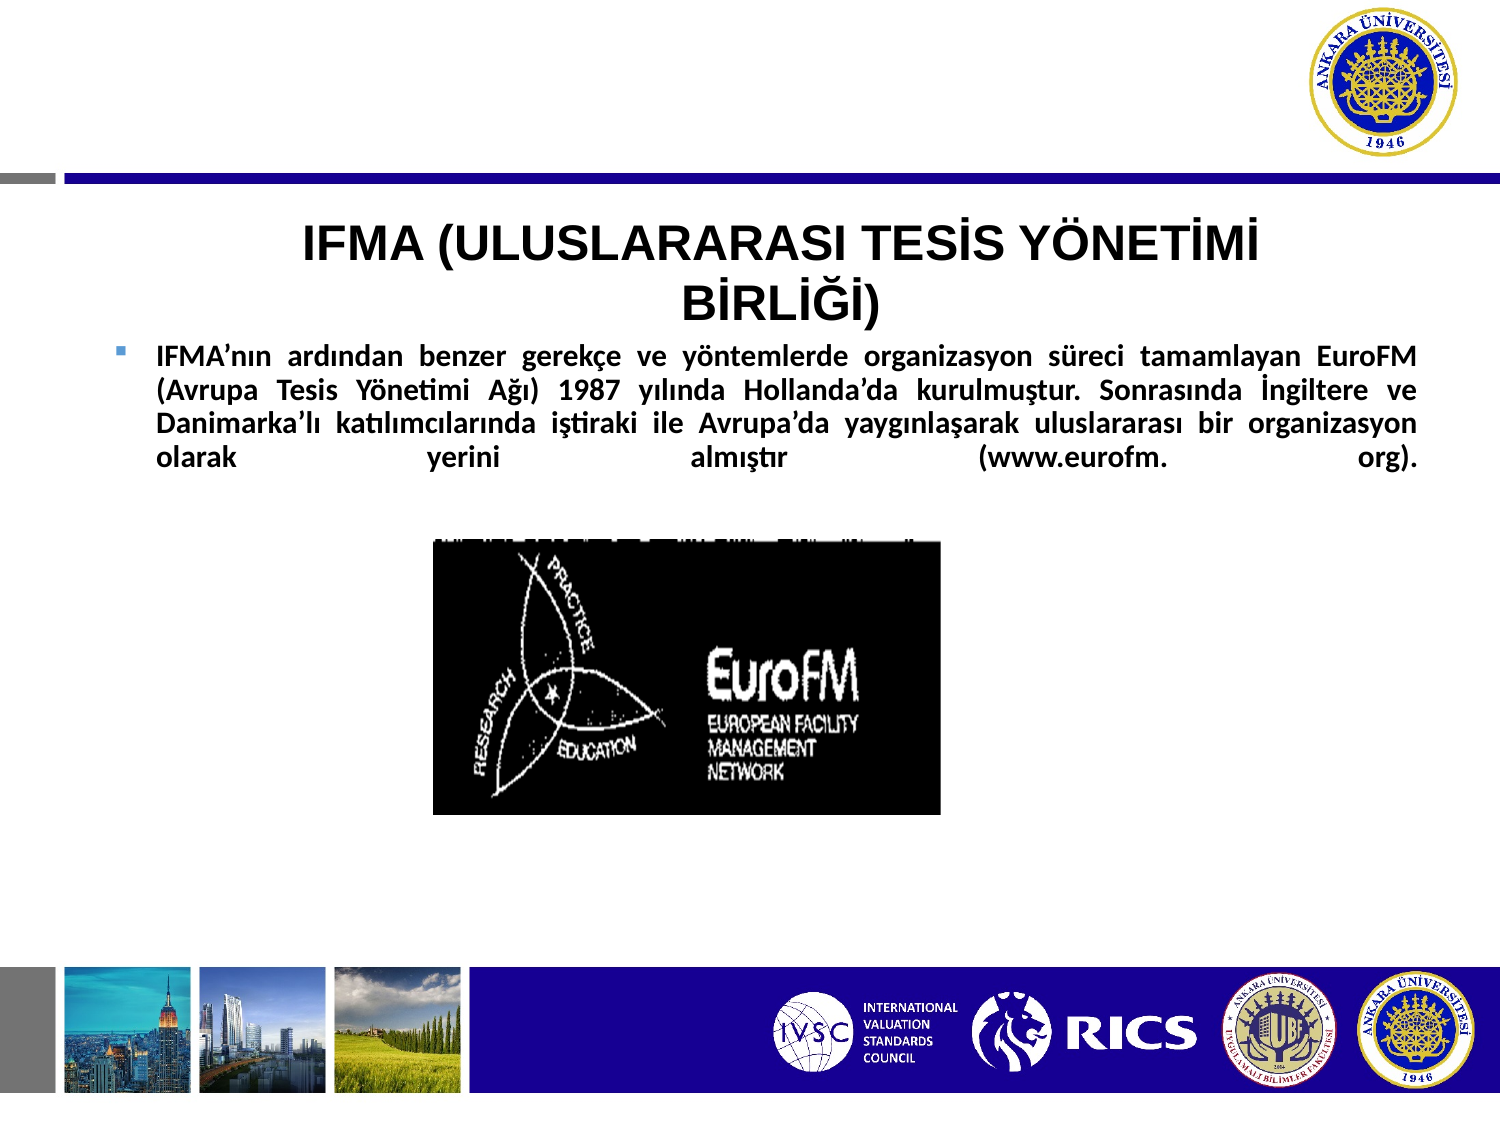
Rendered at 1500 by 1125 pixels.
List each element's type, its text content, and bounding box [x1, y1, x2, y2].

title IFMA’nın ardından benzer gerekçe ve yöntemlerde organizasyon süreci tamamlayan EuroFM (Avrupa Tesis Yönetimi Ağı) 1987 yılında Hollanda’da kurulmuştur. Sonrasında İngiltere ve Danimarka’lı katılımcılarında iştiraki ile Avrupa’da yaygınlaşarak uluslararası bir organizasyon olarak yerini almıştır (www.eurofm. org). [99, 332, 1434, 825]
text_box IFMA (ULUSLARARASI TESİS YÖNETİMİ BİRLİĞİ) [209, 202, 1355, 338]
picture [0, 0, 1500, 1125]
